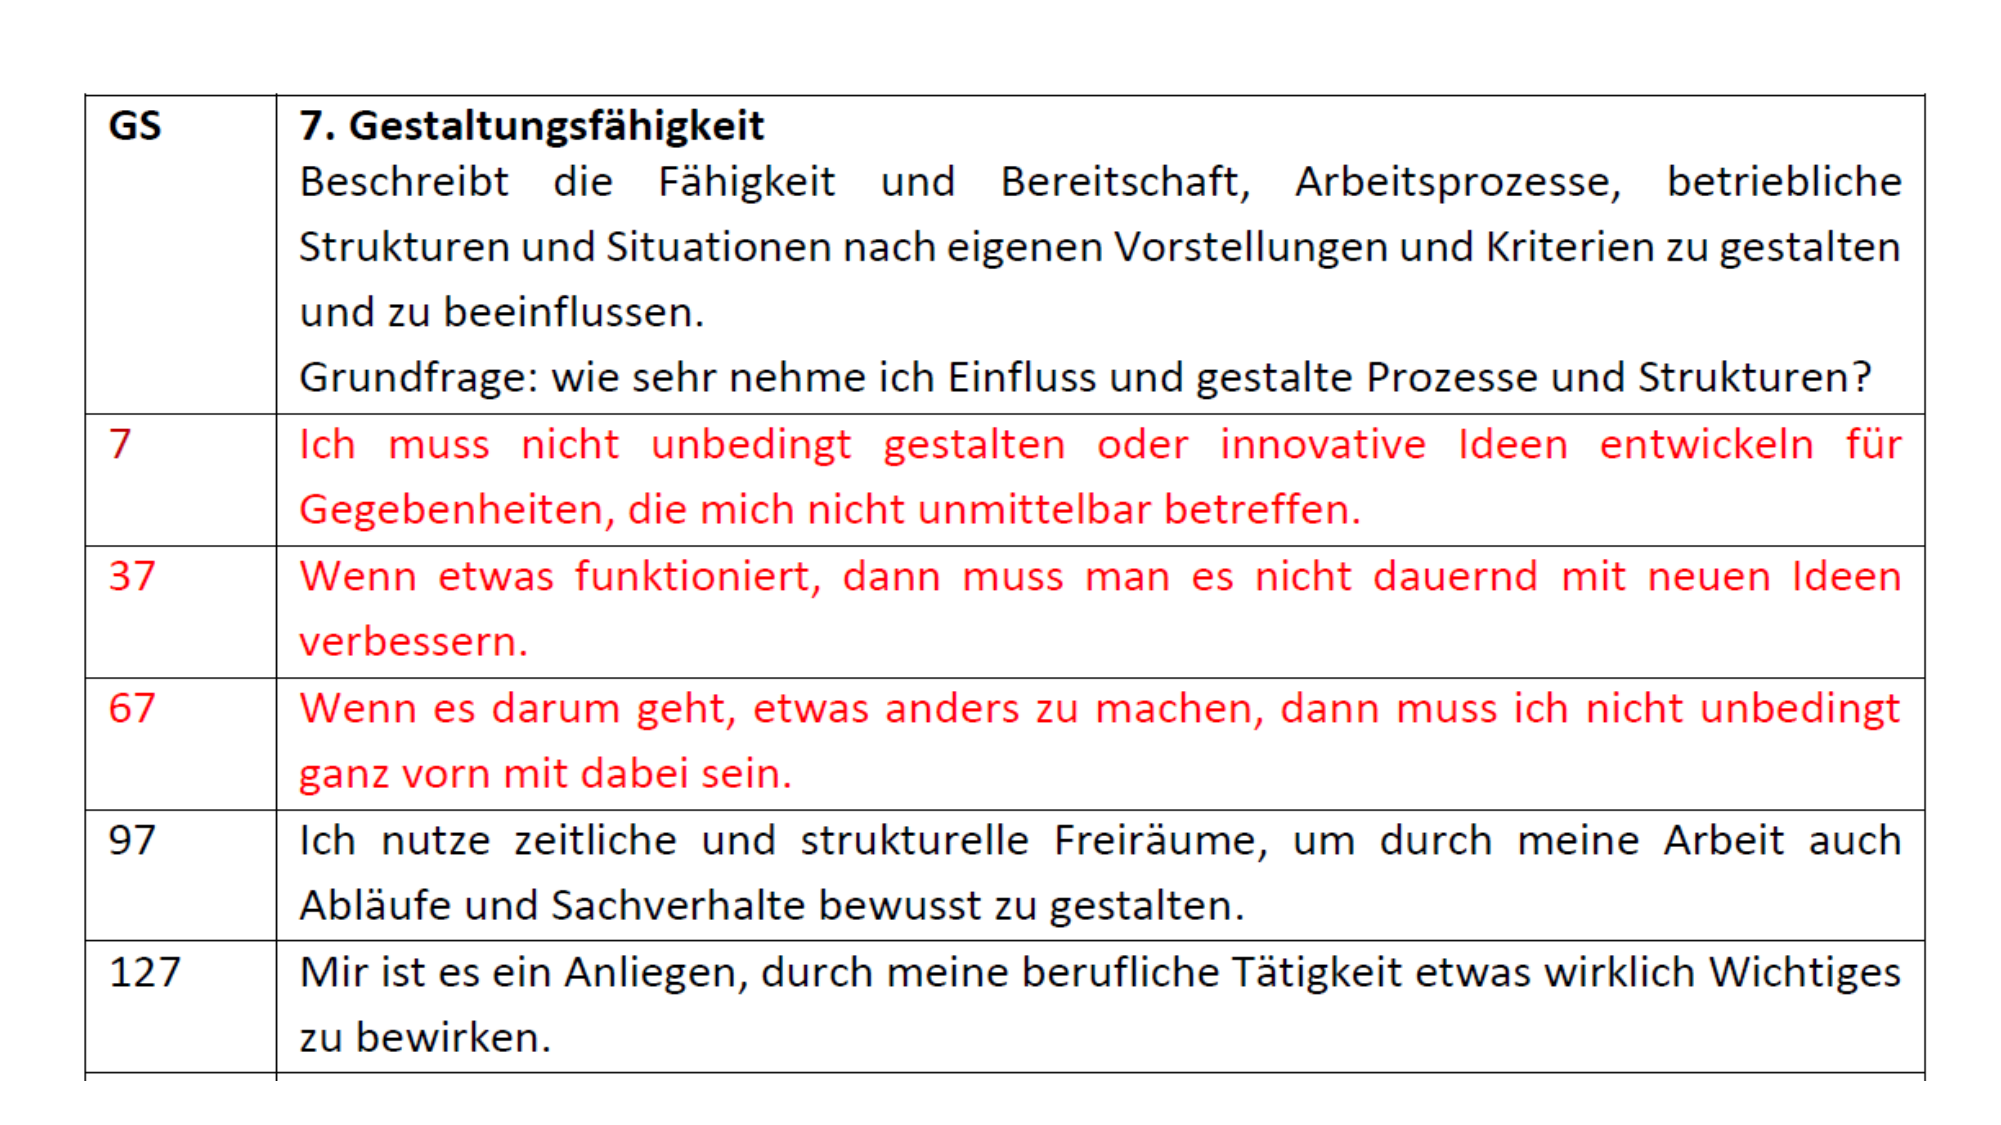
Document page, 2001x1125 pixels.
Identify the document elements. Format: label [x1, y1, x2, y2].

picture [52, 64, 1952, 1081]
